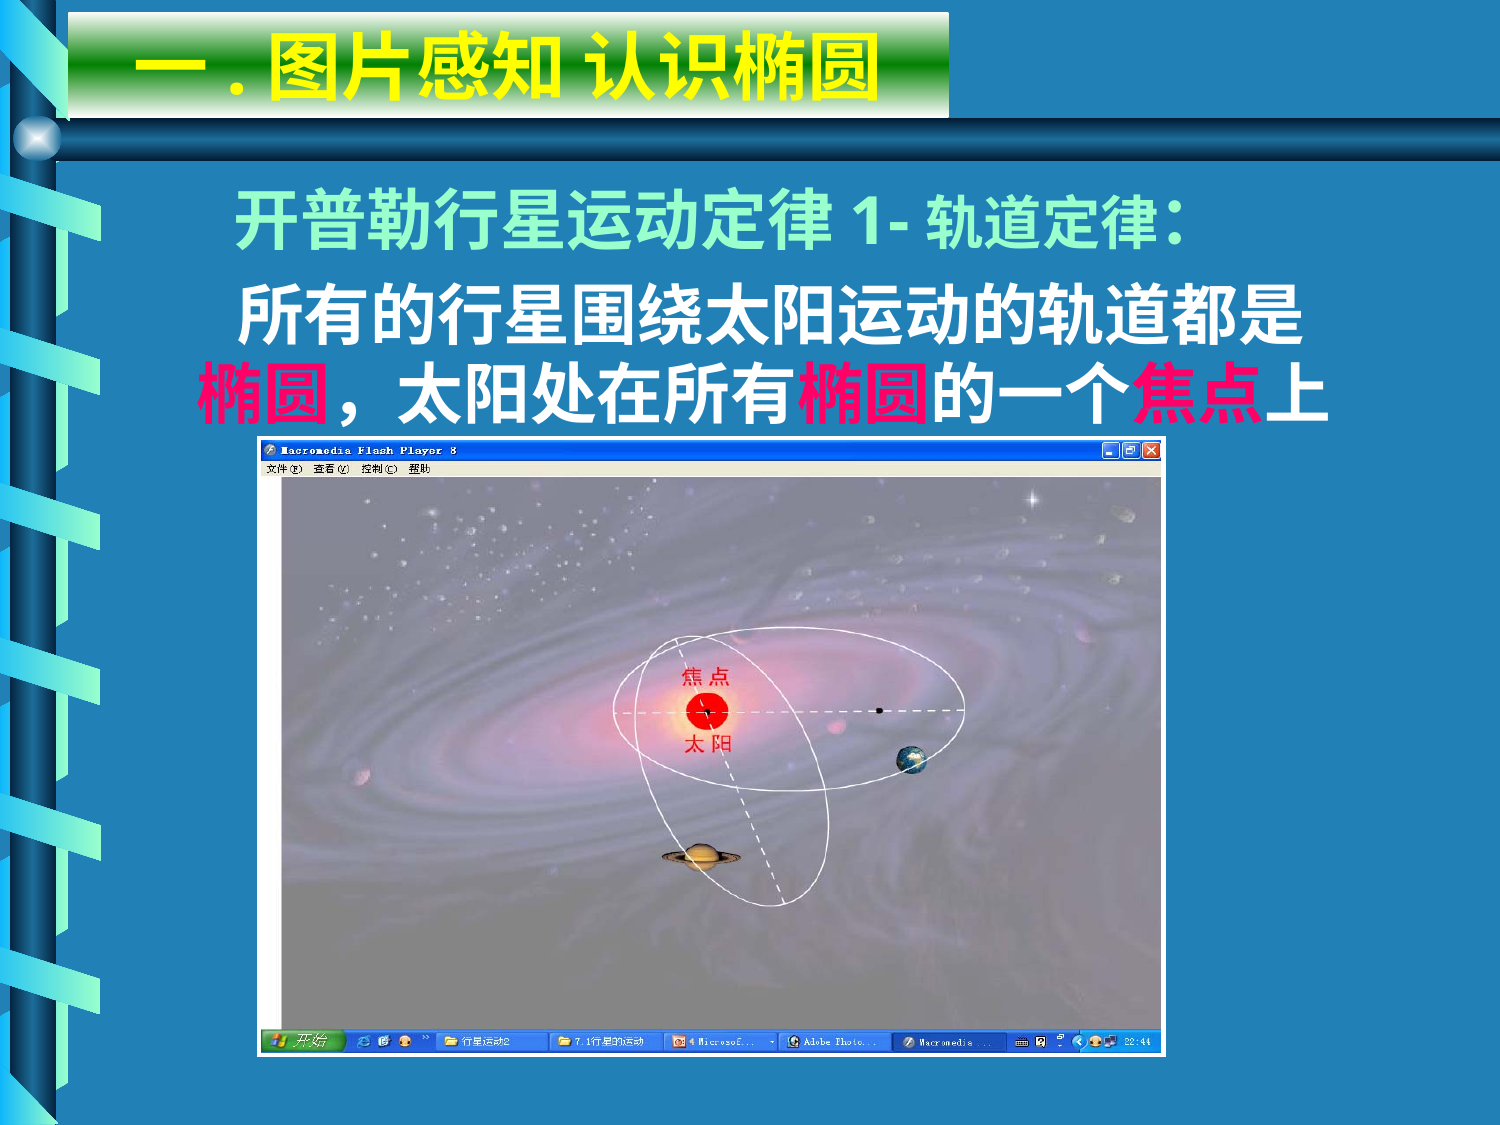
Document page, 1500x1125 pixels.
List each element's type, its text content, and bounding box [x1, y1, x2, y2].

picture [261, 439, 1162, 1053]
text_box 一.图片感知 认识椭圆 [68, 12, 949, 118]
text_box 开普勒行星运动定律1-轨道定律： [218, 170, 1282, 265]
text_box 所有的行星围绕太阳运动的轨道都是椭圆，太阳处在所有椭圆的一个焦点上 [181, 265, 1364, 440]
